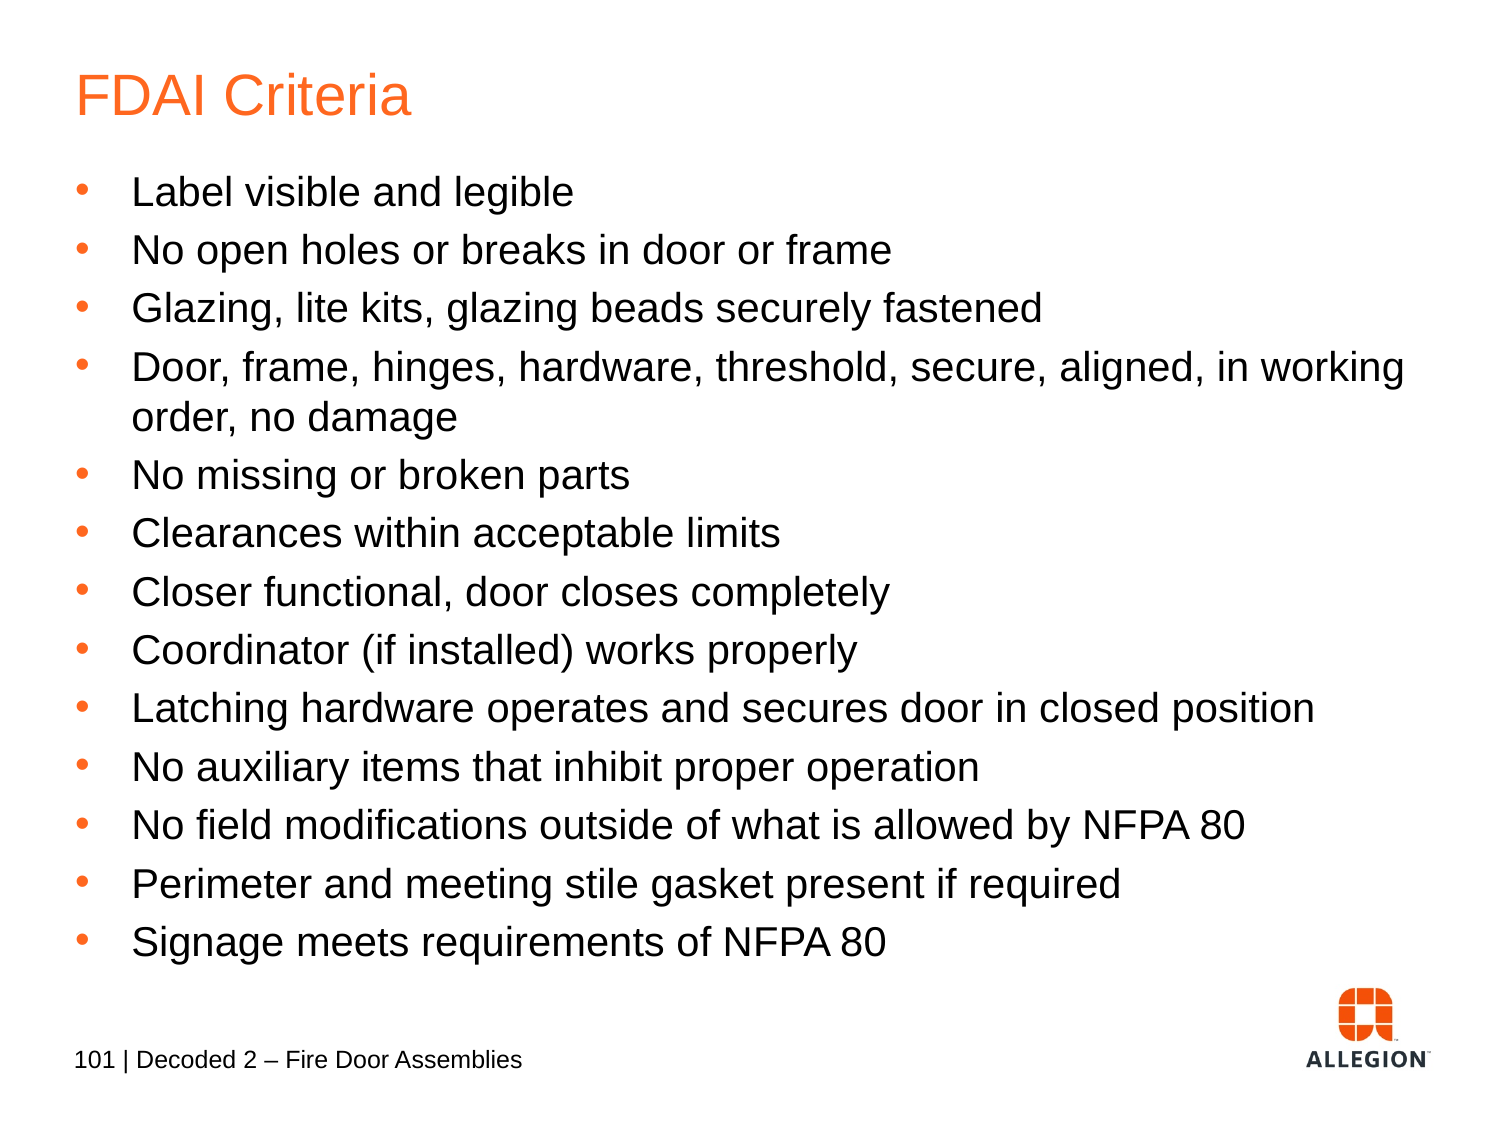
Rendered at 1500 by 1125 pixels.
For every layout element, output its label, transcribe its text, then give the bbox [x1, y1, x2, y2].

picture [1302, 984, 1434, 1071]
list Label visible and legible No open holes or breaks in door or frame Glazing, lite kits, glazing beads securely fastened Door, frame, hinges, hardware, threshold, secure, aligned, in working order, no damage No missing or broken parts Clearances within acceptable limits Closer functional, door closes completely Coordinator (if installed) works properly Latching hardware operates and secures door in closed position No auxiliary items that inhibit proper operation No field modifications outside of what is allowed by NFPA 80 Perimeter and meeting stile gasket present if required Signage meets requirements of NFPA 80 [75, 157, 1425, 956]
title FDAI Criteria [75, 49, 1425, 157]
